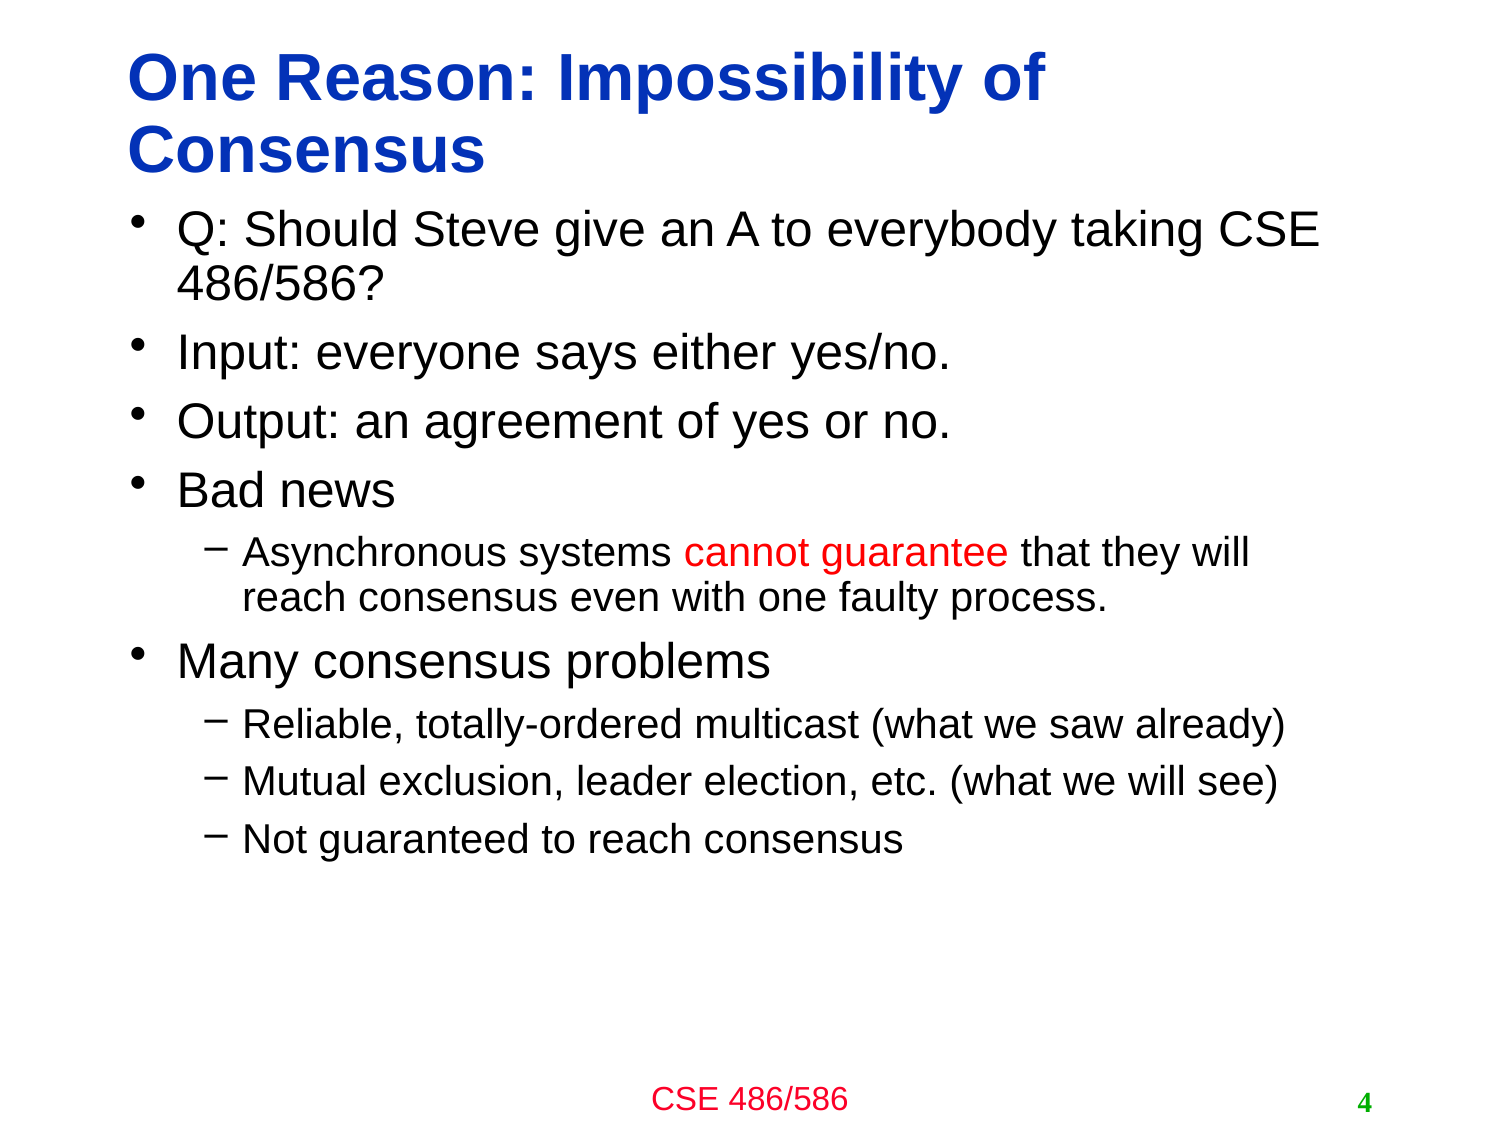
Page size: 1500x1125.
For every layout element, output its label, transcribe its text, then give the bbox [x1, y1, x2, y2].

title One Reason: Impossibility of Consensus [112, 53, 1310, 176]
list Q: Should Steve give an A to everybody taking CSE 486/586? Input: everyone says either yes/no. Output: an agreement of yes or no. Bad news Asynchronous systems cannot guarantee that they will reach consensus even with one faulty process. Many consensus problems Reliable, totally-ordered multicast (what we saw already) Mutual exclusion, leader election, etc. (what we will see) Not guaranteed to reach consensus [114, 195, 1376, 1005]
slide_number 4 [1074, 1076, 1388, 1125]
